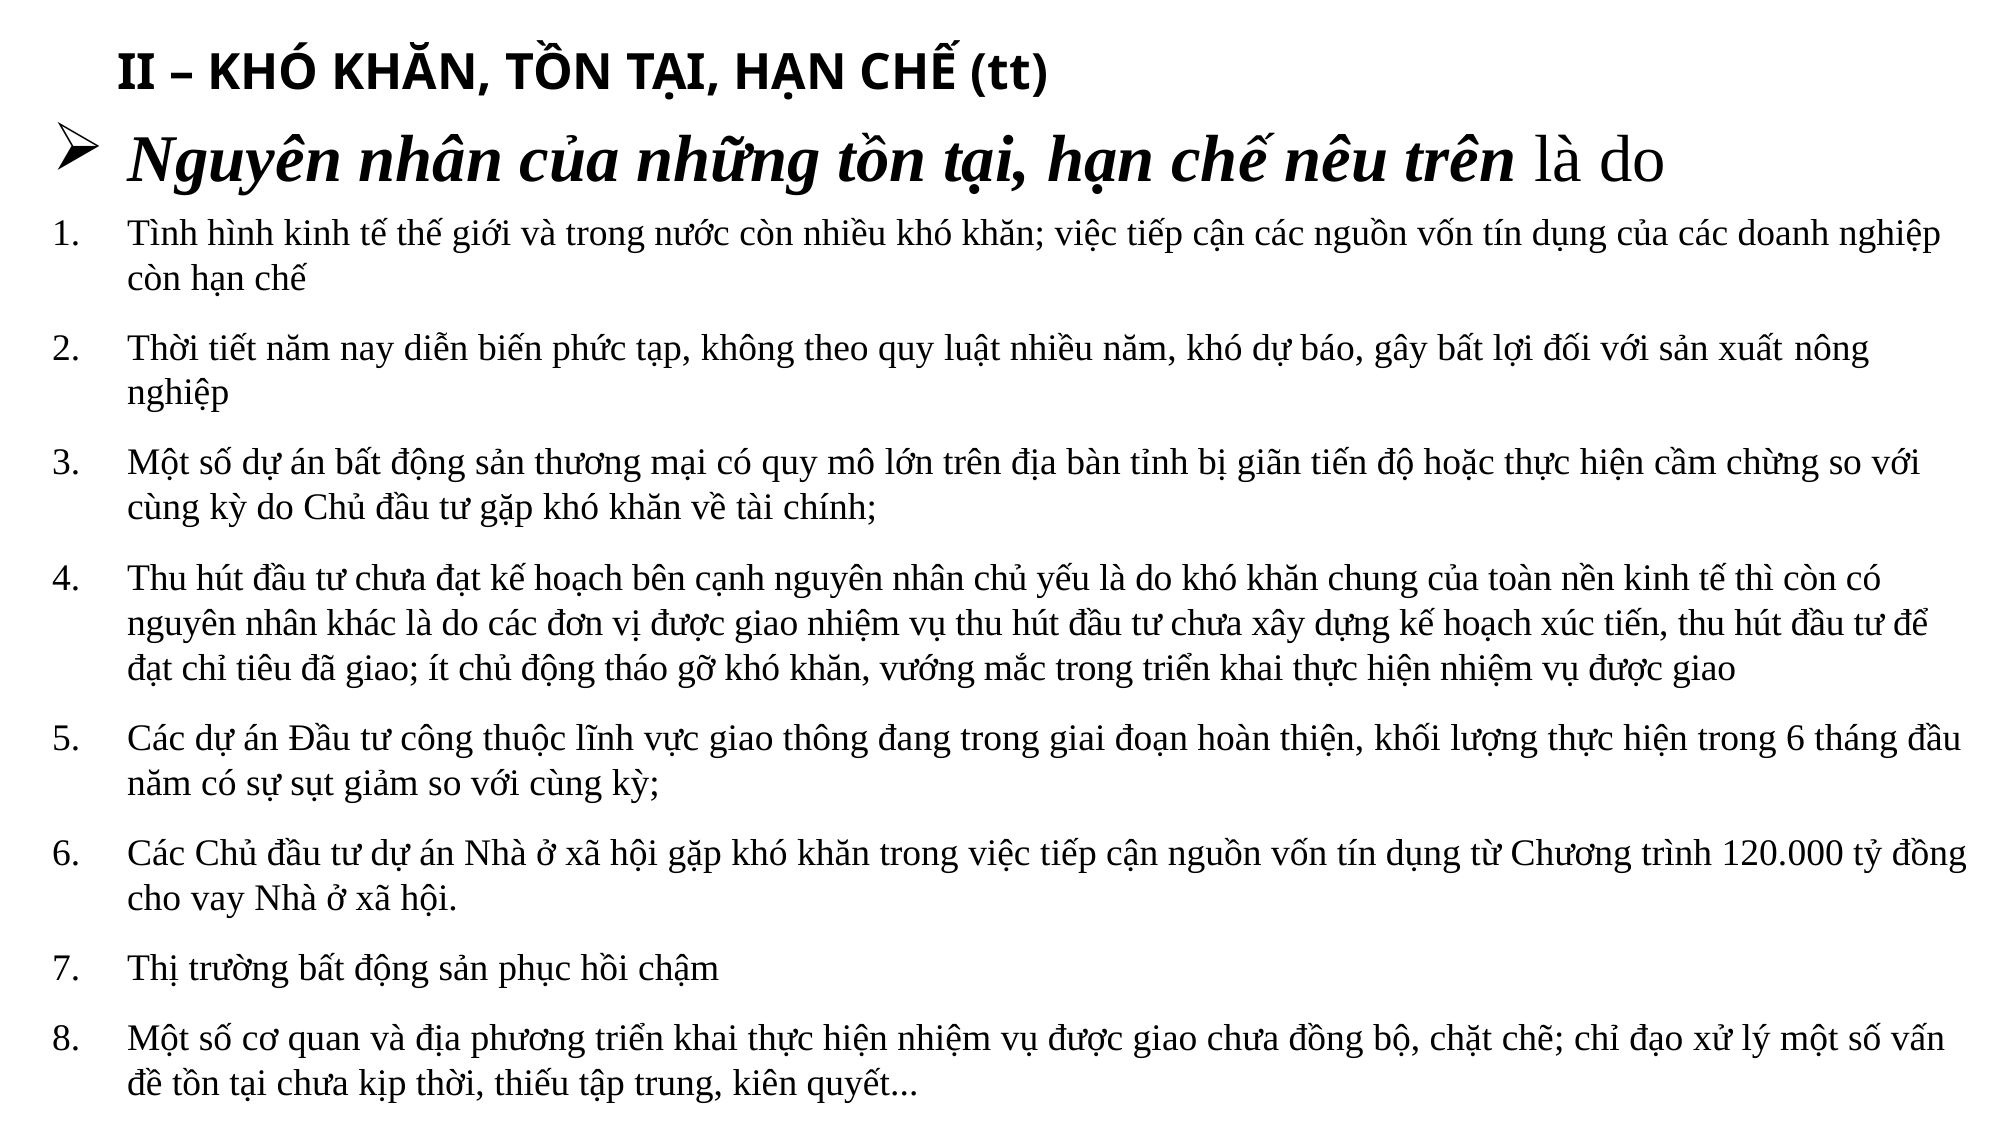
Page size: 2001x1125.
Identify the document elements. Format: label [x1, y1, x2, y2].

text_box [37, 31, 1986, 1111]
